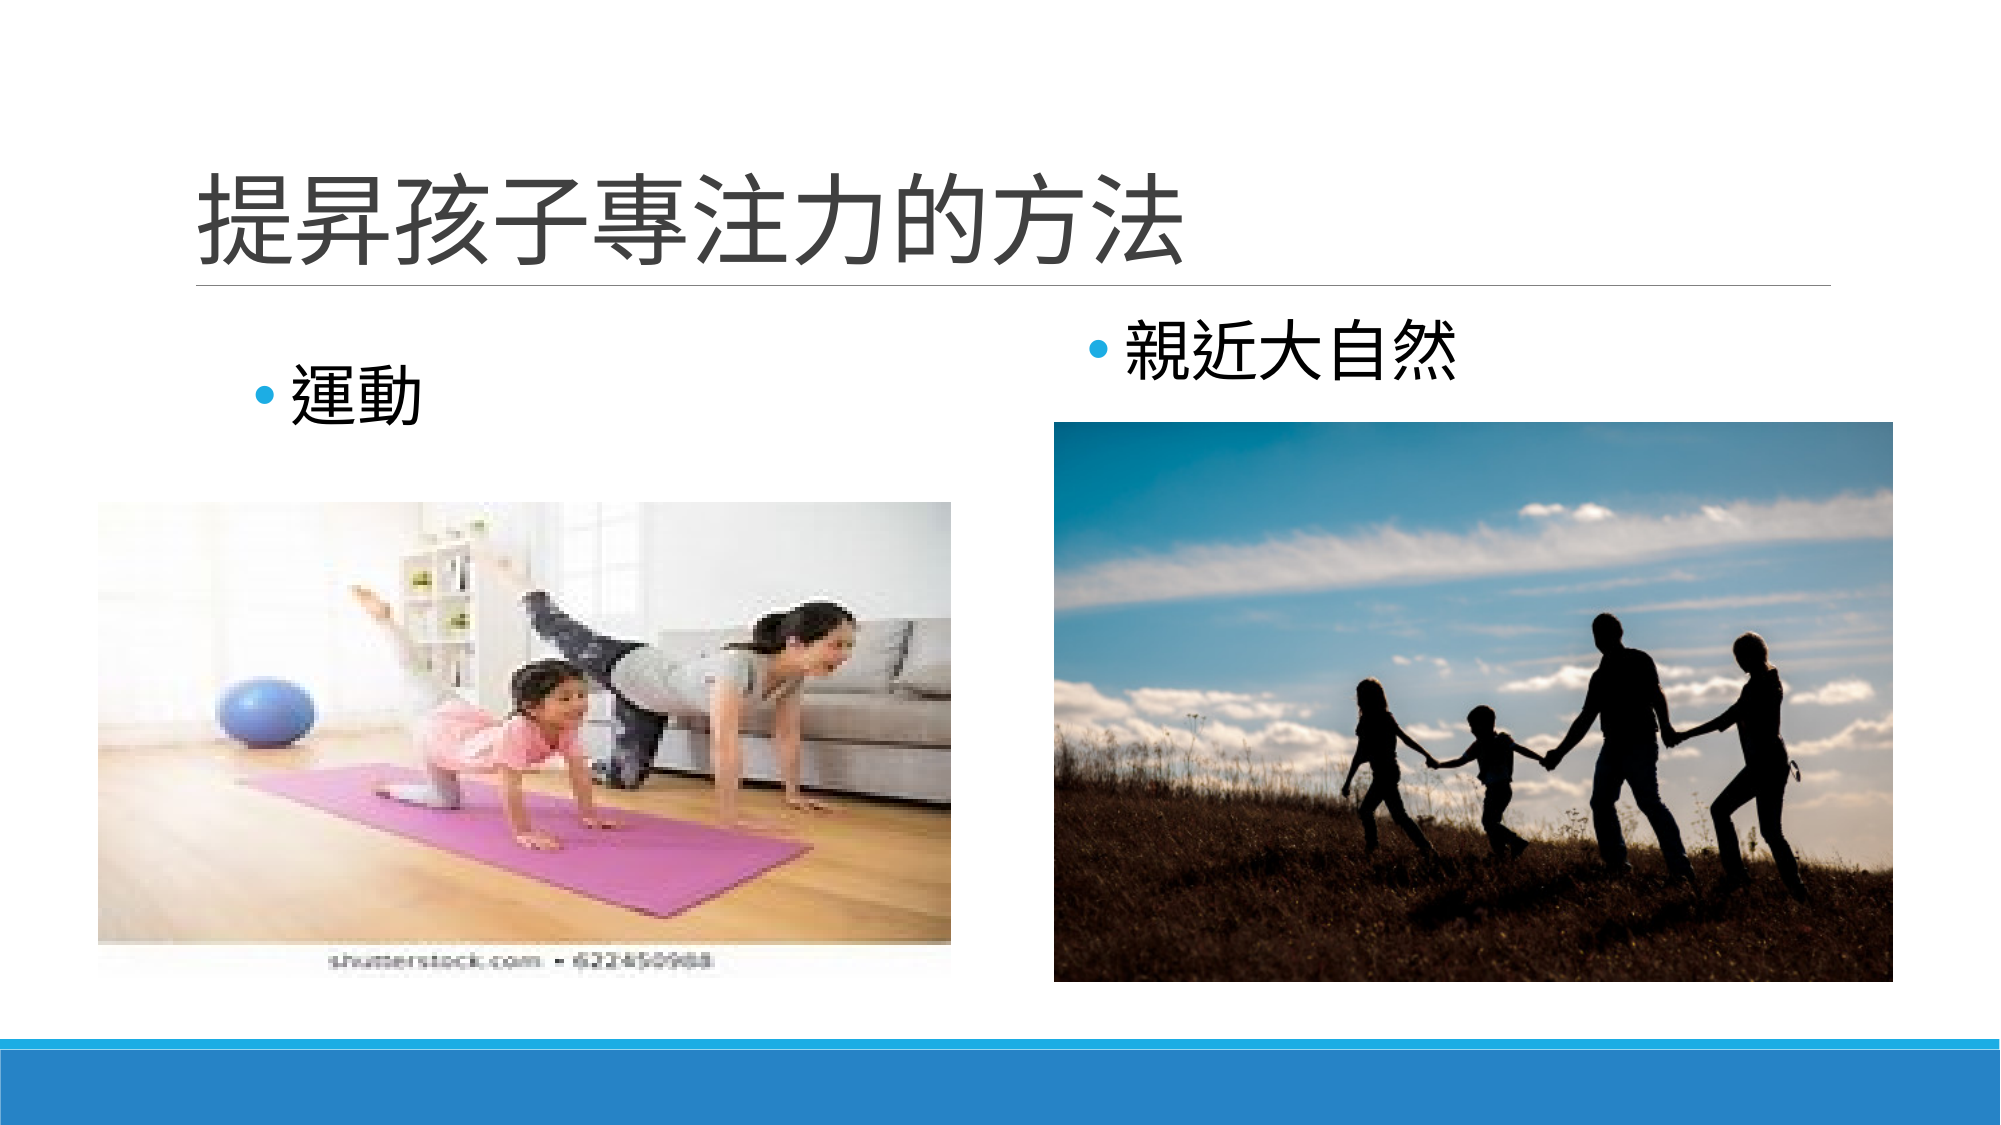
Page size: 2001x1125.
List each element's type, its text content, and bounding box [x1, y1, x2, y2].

text_box 親近大自然 [1071, 285, 1656, 419]
picture [97, 501, 951, 978]
text_box 運動 [238, 330, 831, 498]
picture [1054, 422, 1894, 982]
title 提昇孩子專注力的方法 [180, 47, 1830, 285]
